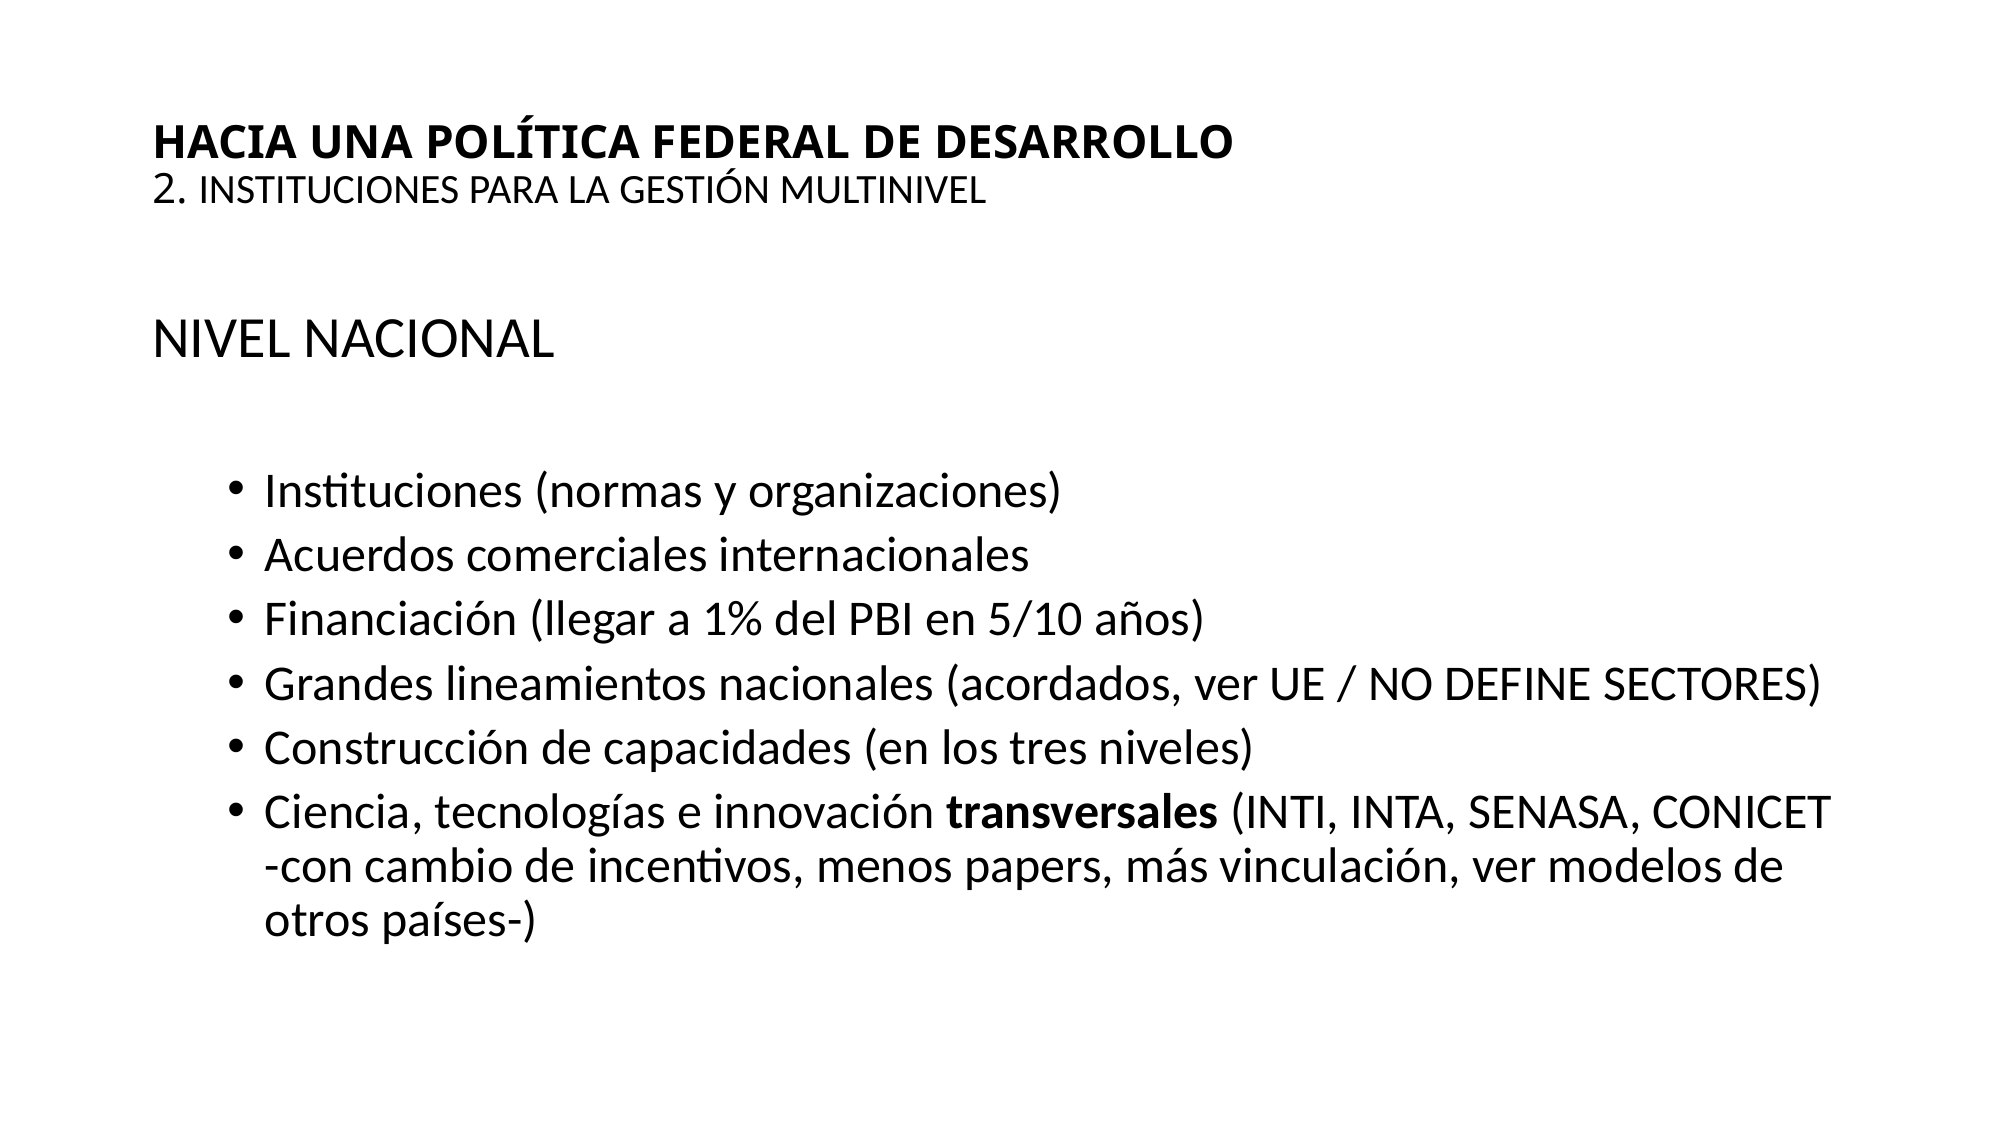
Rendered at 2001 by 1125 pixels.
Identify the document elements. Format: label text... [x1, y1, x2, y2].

list Nivel nacional Instituciones (normas y organizaciones) Acuerdos comerciales internacionales Financiación (llegar a 1% del PBI en 5/10 años) Grandes lineamientos nacionales (acordados, ver UE / NO DEFINE SECTORES) Construcción de capacidades (en los tres niveles) Ciencia, tecnologías e innovación transversales (INTI, INTA, SENASA, CONICET -con cambio de incentivos, menos papers, más vinculación, ver modelos de otros países-) [137, 299, 1863, 1014]
title Hacia una política federal de desarrollo 2. Instituciones para la gestión multinivel [137, 59, 1863, 278]
